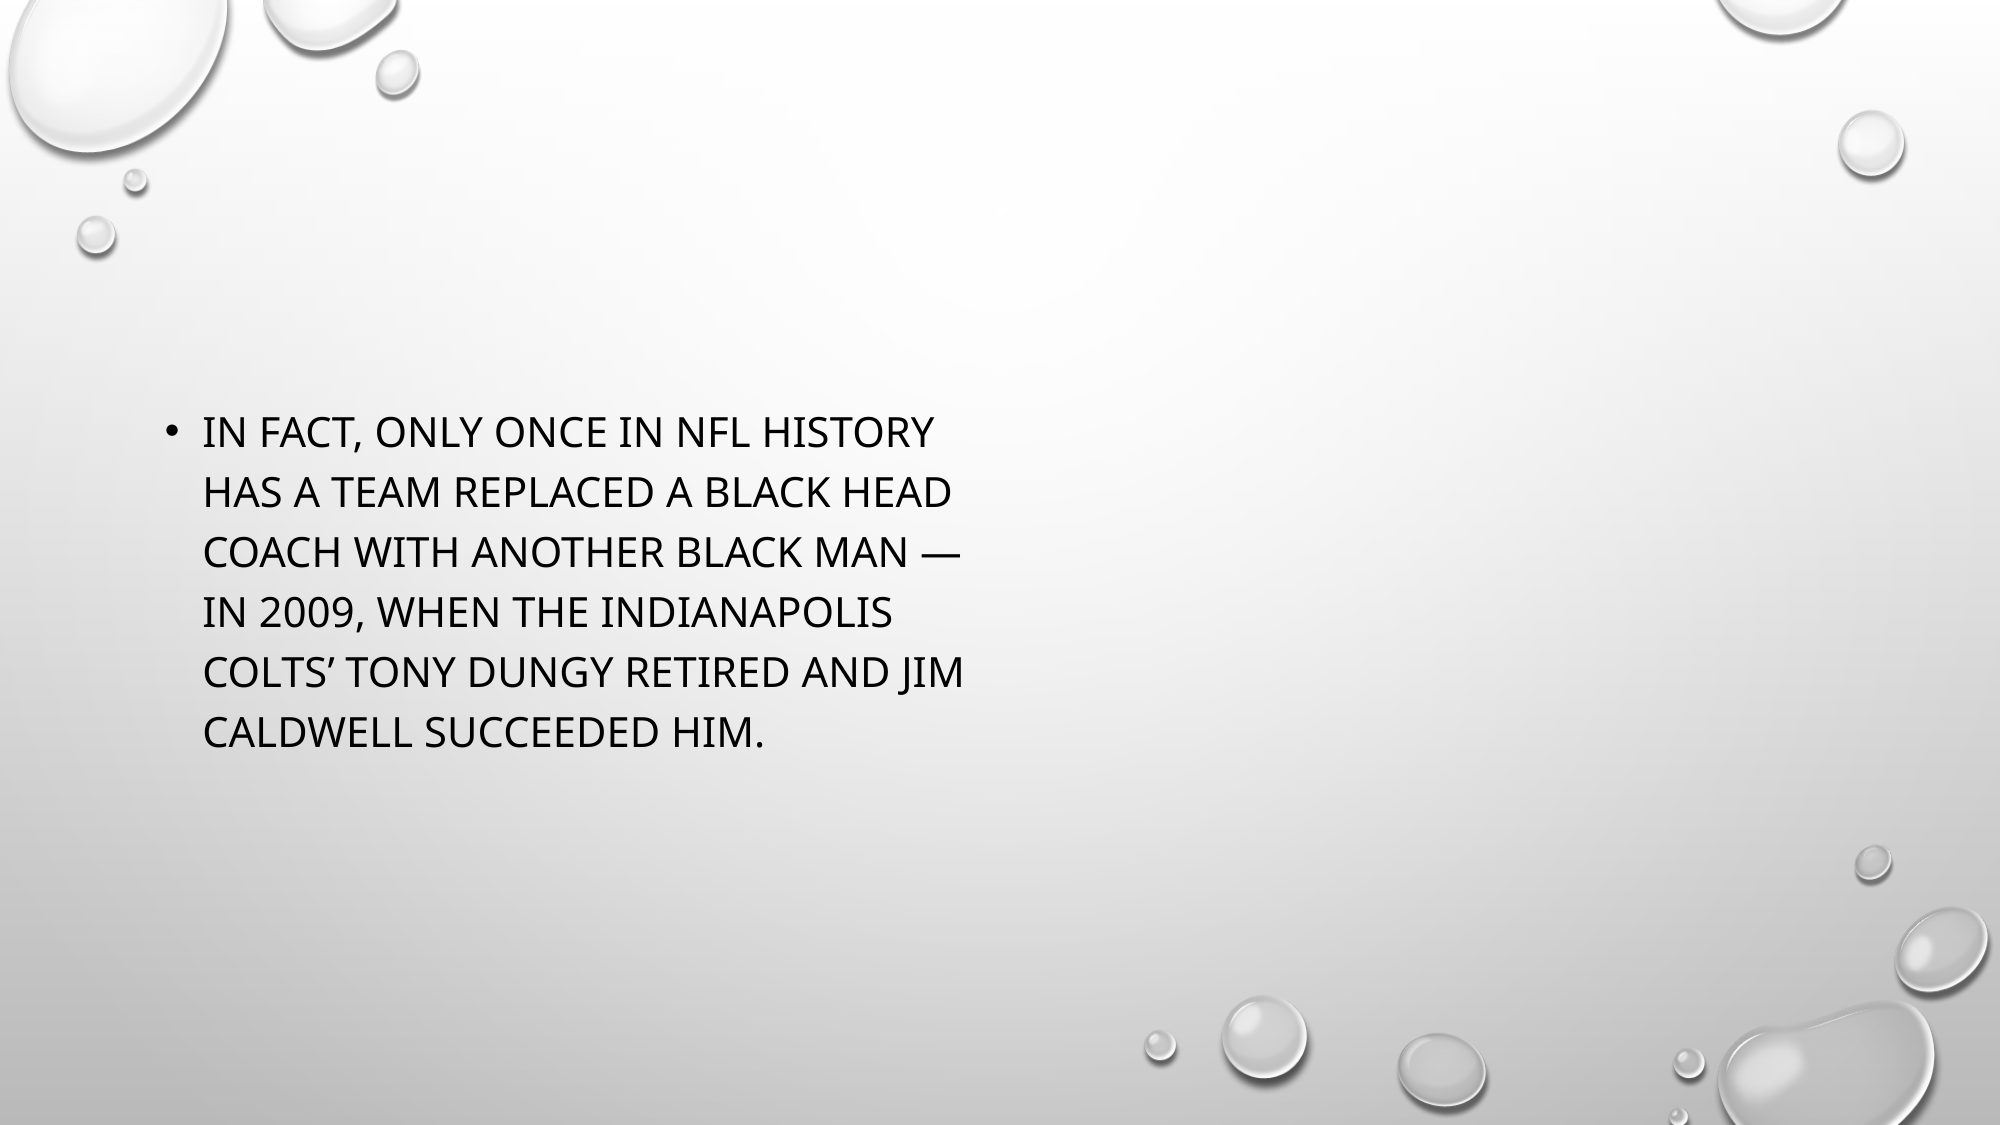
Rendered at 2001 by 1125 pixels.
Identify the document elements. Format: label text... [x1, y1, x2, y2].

list In fact, only once in NFL history has a team replaced a black head coach with another black man — in 2009, when the Indianapolis Colts’ Tony Dungy retired and Jim Caldwell succeeded him. [149, 388, 988, 950]
picture [0, 0, 2000, 1125]
